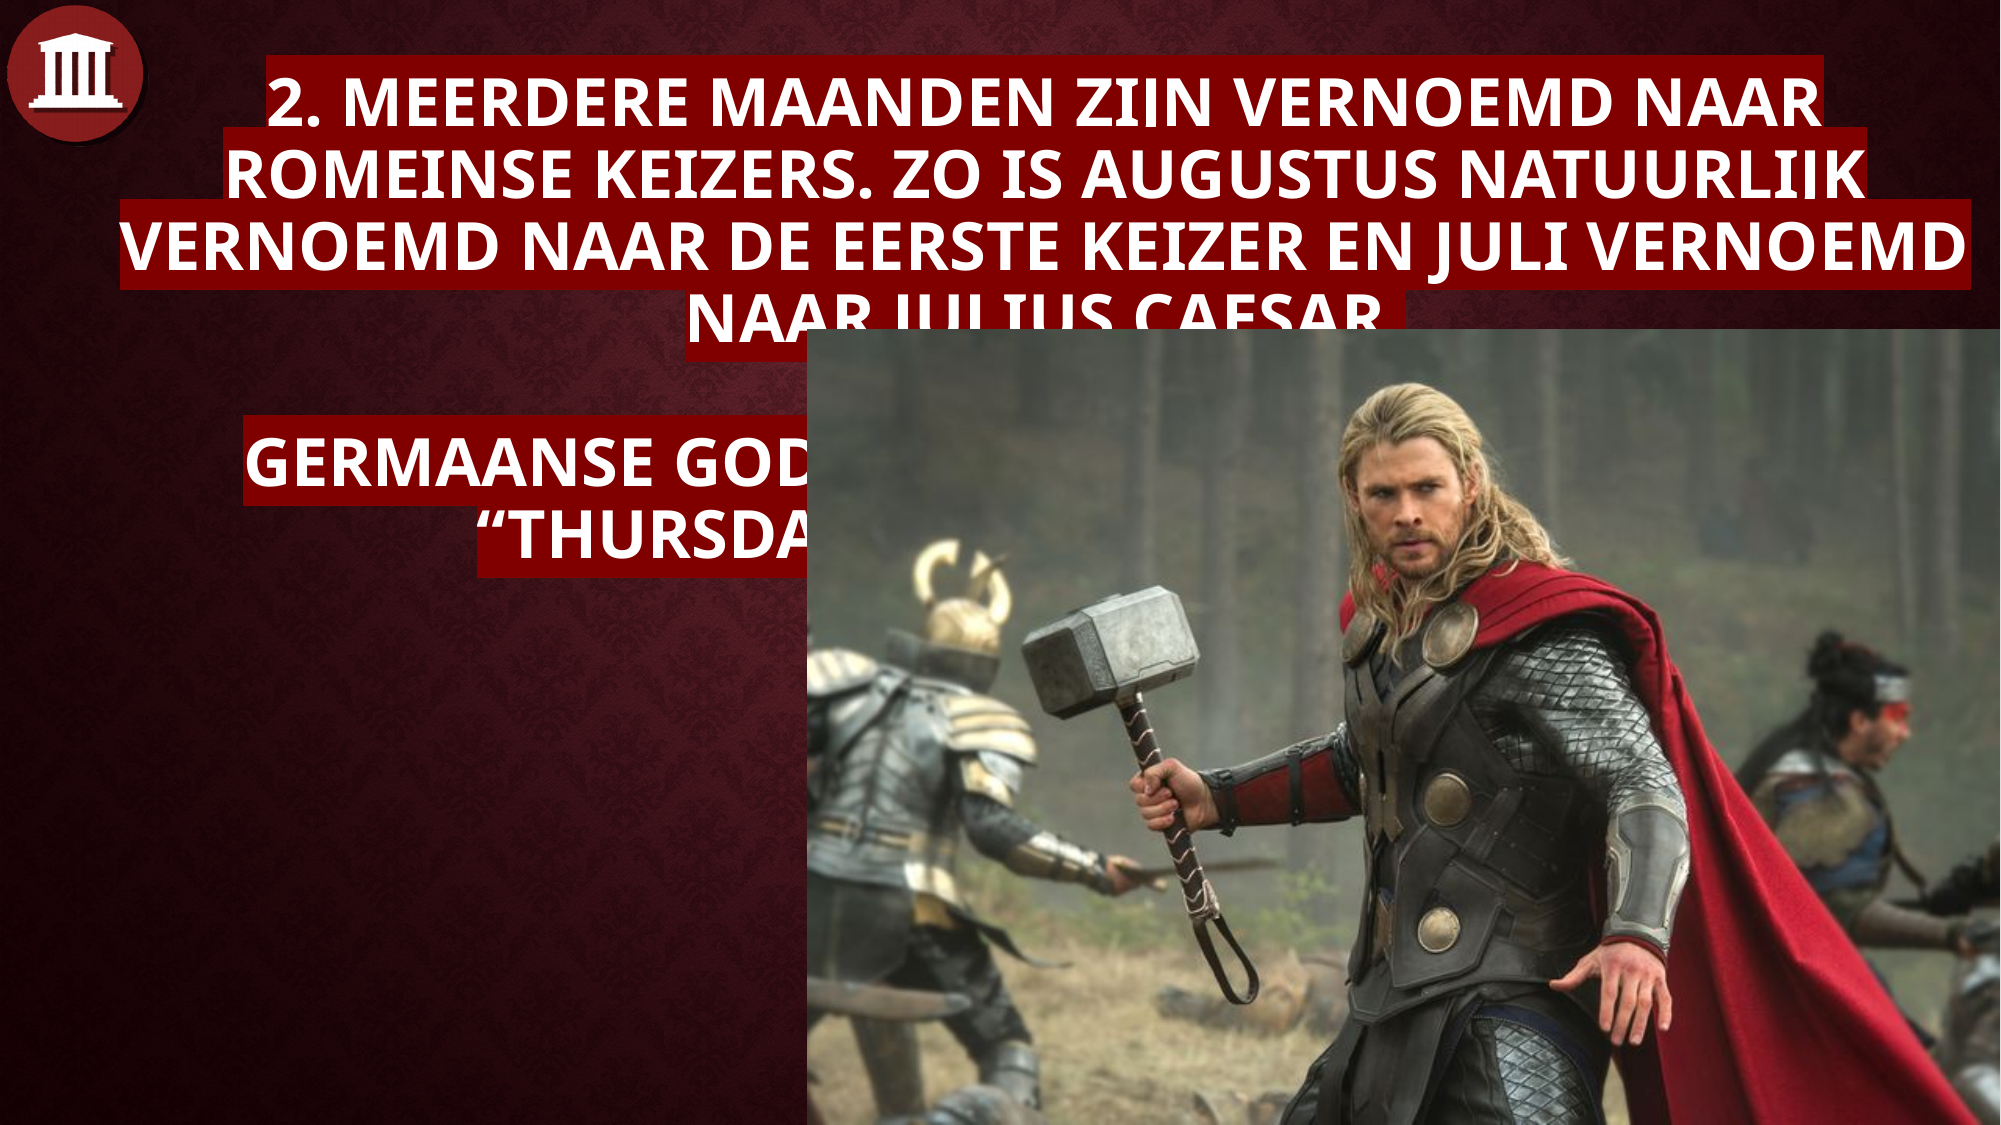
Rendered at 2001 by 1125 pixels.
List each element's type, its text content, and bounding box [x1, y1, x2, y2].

picture [0, 0, 151, 151]
title 2. Meerdere maanden zijn vernoemd naar Romeinse keizers. Zo is augustus natuurlijk vernoemd naar de eerste keizer en Juli vernoemd naar Julius Caesar. Germaanse goden kregen ook namen. Zo is “Thursday” eigenlijk Thorsday [98, 0, 1992, 793]
picture [807, 329, 2000, 1125]
